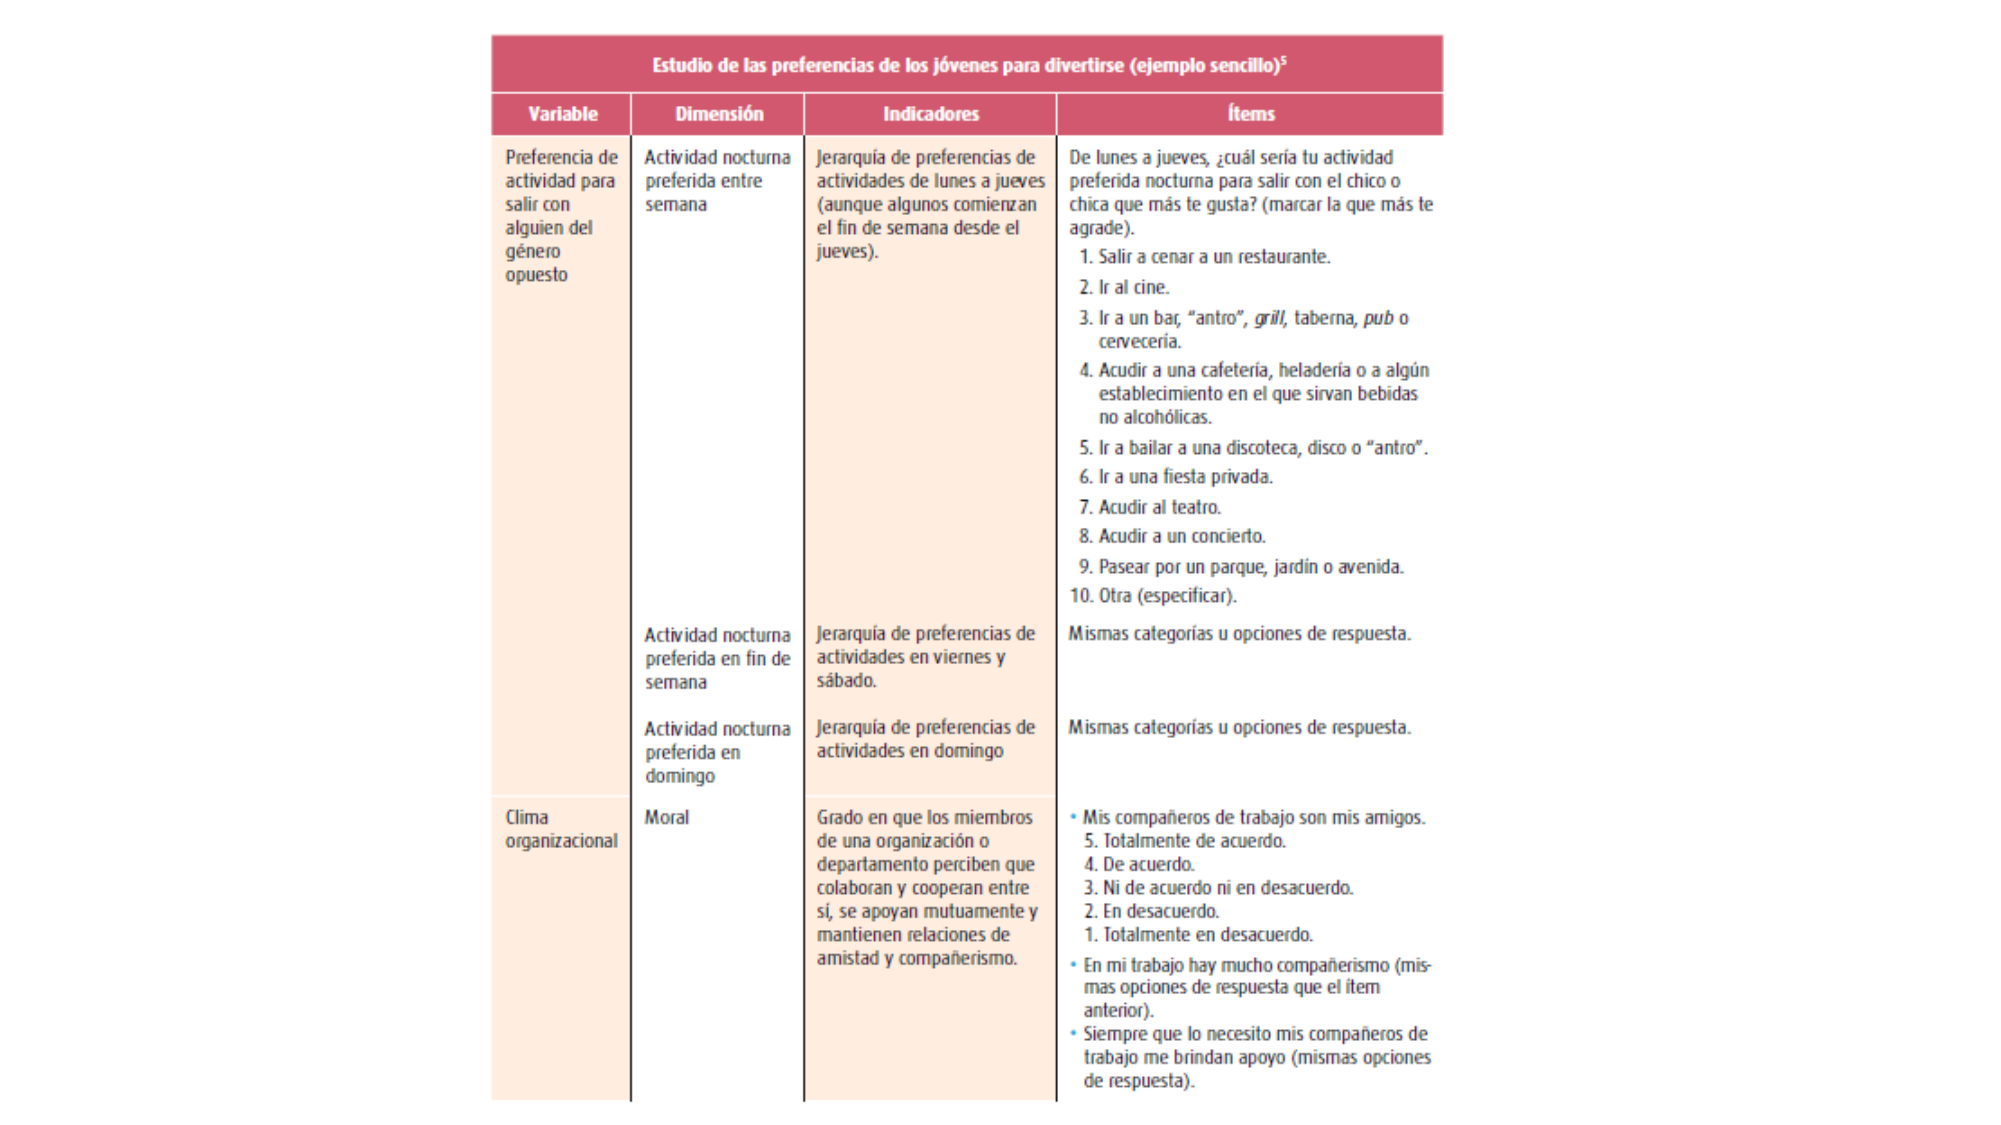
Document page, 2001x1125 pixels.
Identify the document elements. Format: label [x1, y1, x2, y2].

picture [479, 21, 1462, 1113]
